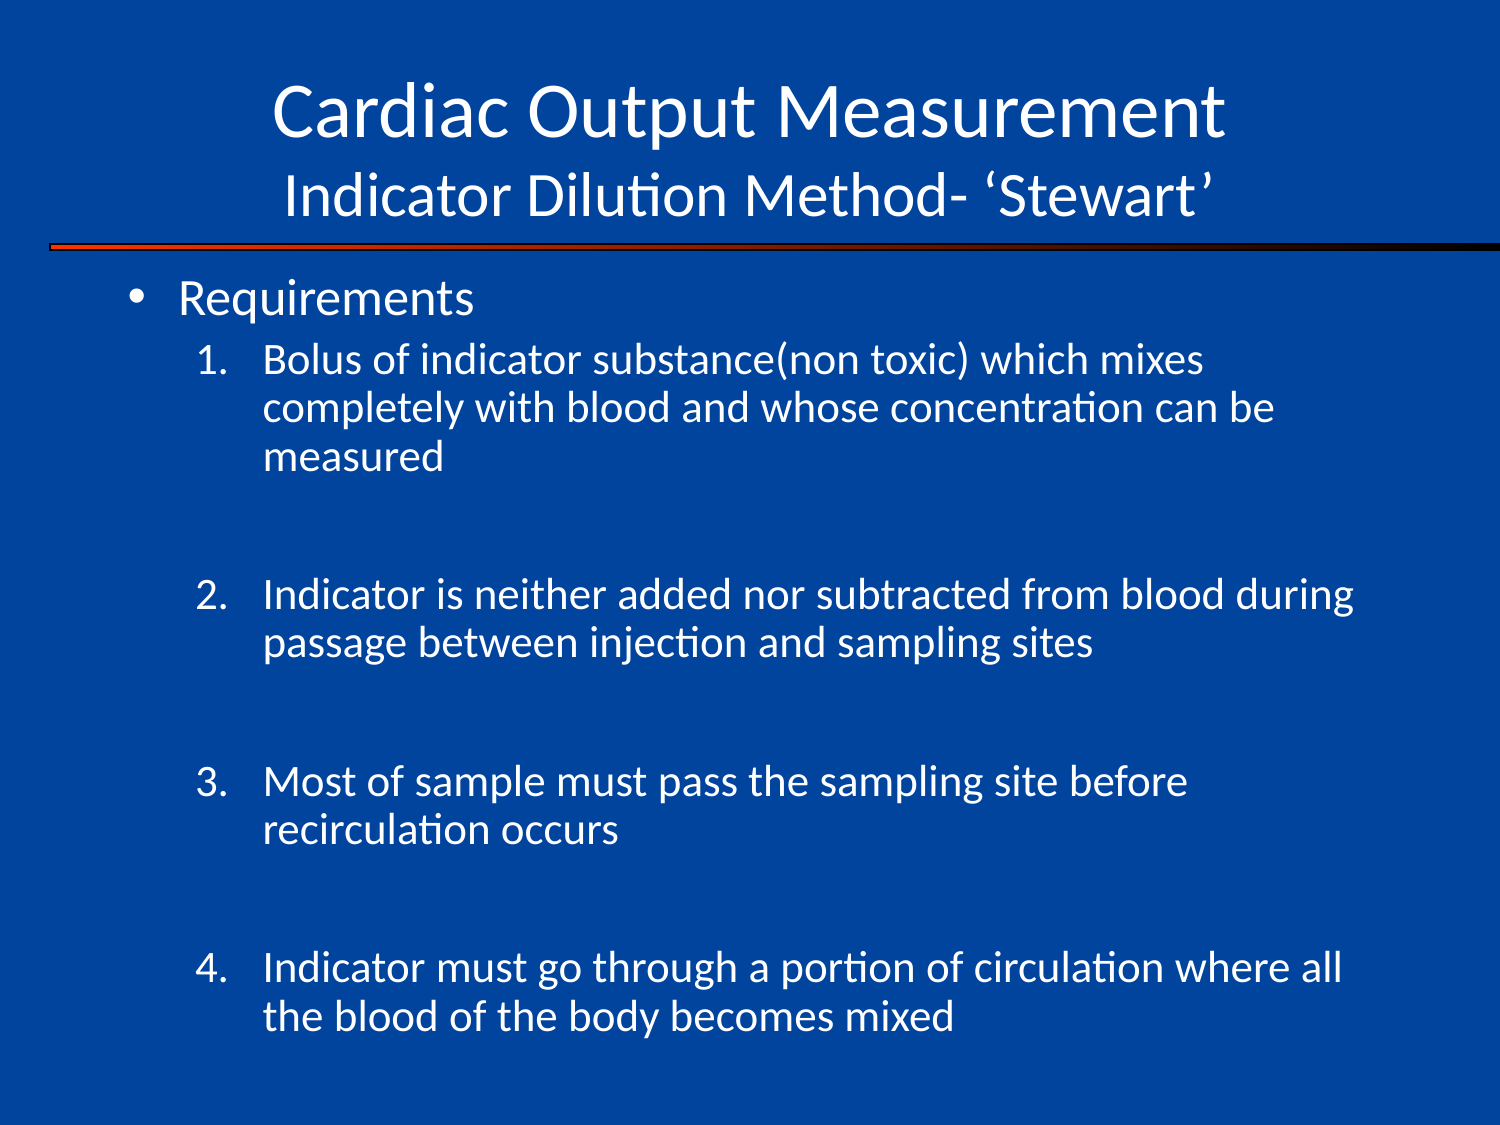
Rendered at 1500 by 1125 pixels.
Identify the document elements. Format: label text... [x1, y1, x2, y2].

list Requirements Bolus of indicator substance(non toxic) which mixes completely with blood and whose concentration can be measured Indicator is neither added nor subtracted from blood during passage between injection and sampling sites Most of sample must pass the sampling site before recirculation occurs Indicator must go through a portion of circulation where all the blood of the body becomes mixed [112, 262, 1388, 1051]
title Cardiac Output Measurement Indicator Dilution Method- ‘Stewart’ [112, 49, 1388, 238]
text_box [50, 244, 1500, 250]
